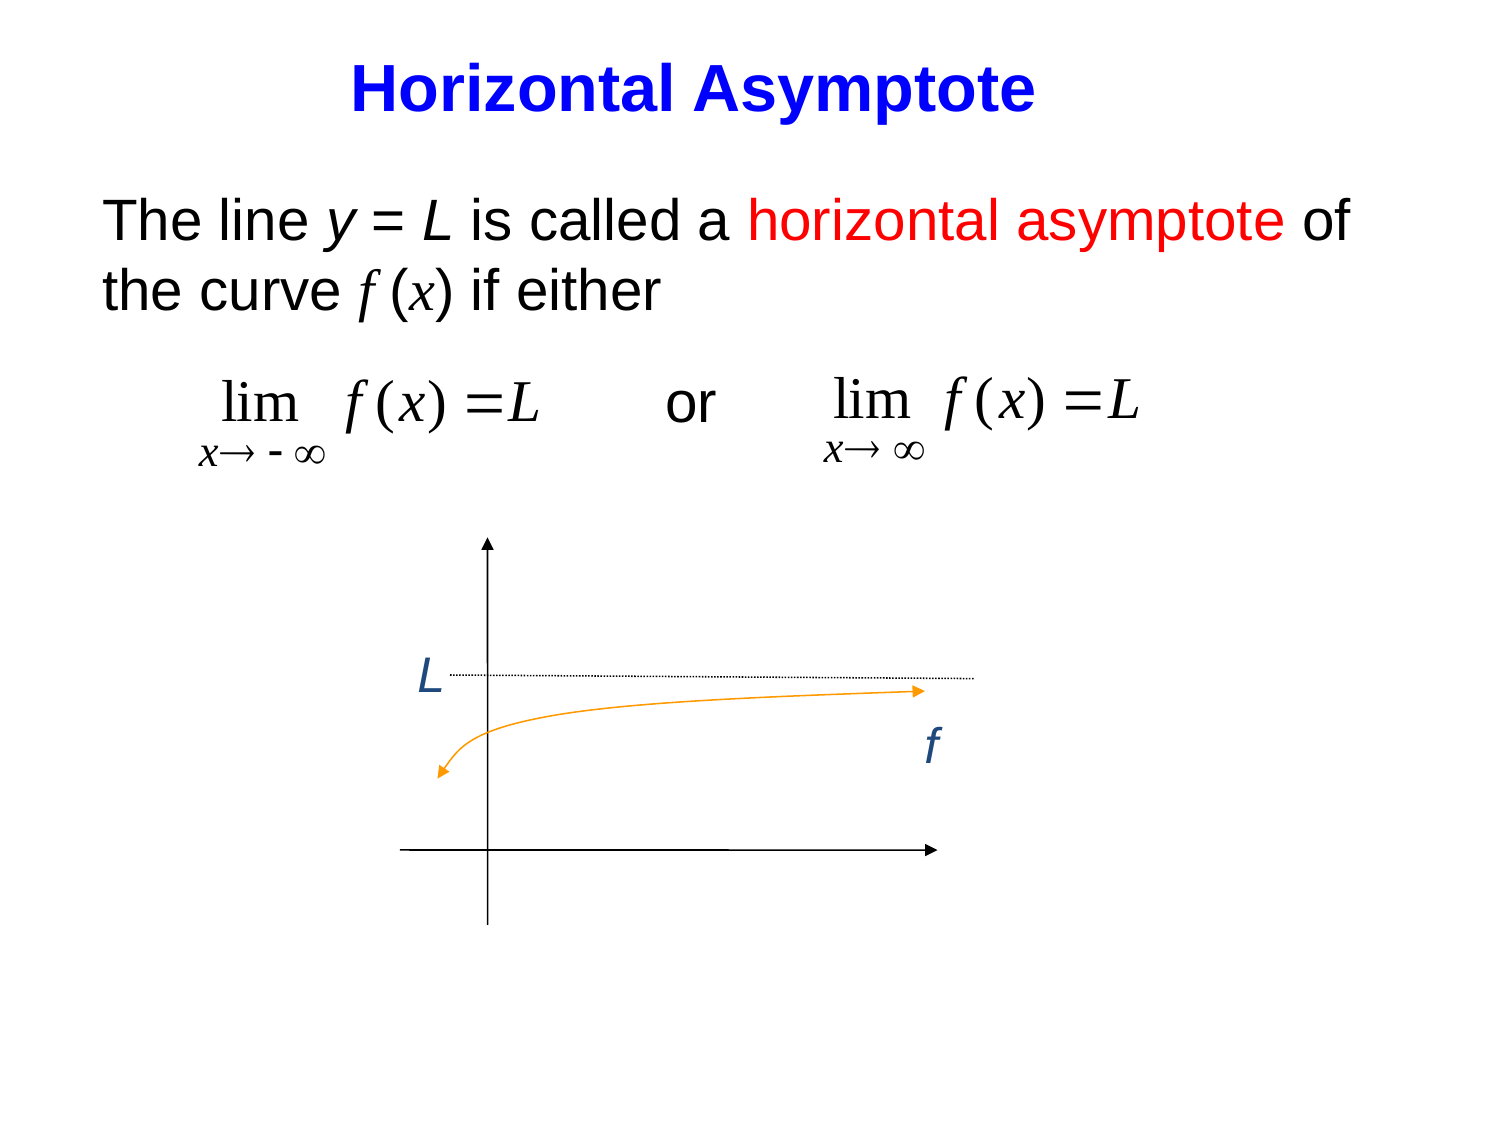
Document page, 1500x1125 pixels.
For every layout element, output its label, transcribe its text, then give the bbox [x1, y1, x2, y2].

text_box The line y = L is called a horizontal asymptote of the curve f (x) if either [87, 174, 1463, 330]
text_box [399, 537, 976, 926]
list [187, 362, 554, 492]
text_box or [650, 356, 733, 442]
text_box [812, 358, 1154, 488]
title Horizontal Asymptote [75, 20, 1313, 150]
